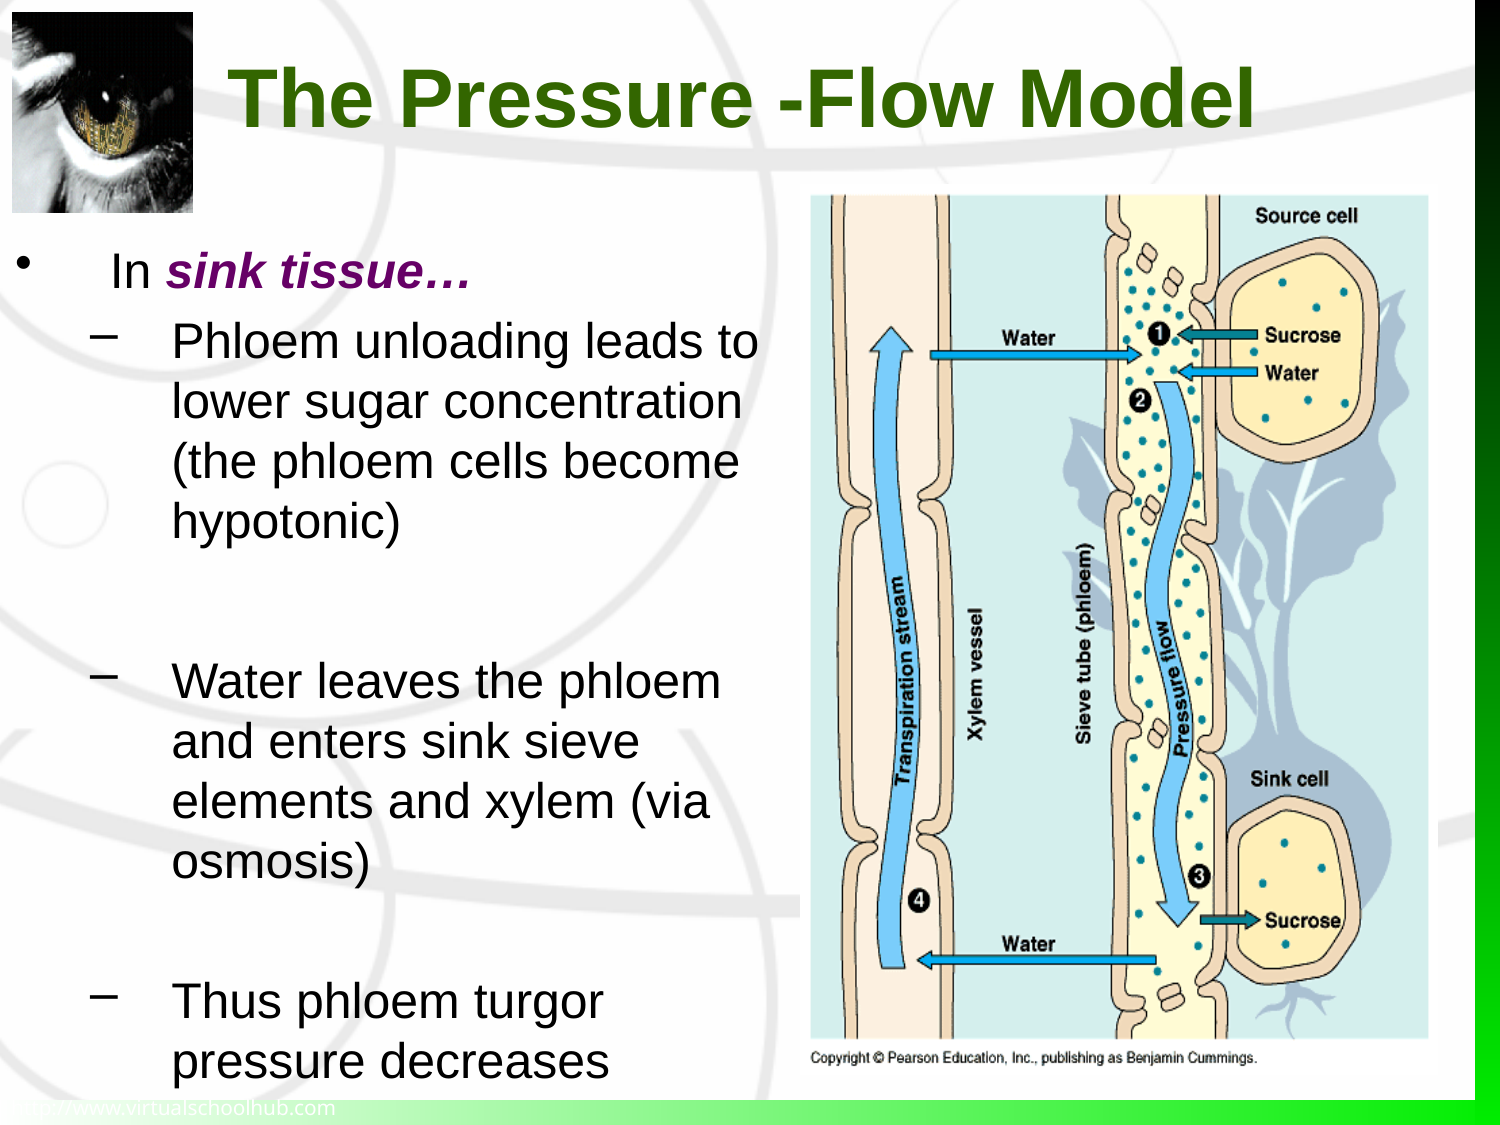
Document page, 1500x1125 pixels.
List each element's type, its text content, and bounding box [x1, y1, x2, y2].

list In sink tissue… Phloem unloading leads to lower sugar concentration (the phloem cells become hypotonic) Water leaves the phloem and enters sink sieve elements and xylem (via osmosis) Thus phloem turgor pressure decreases [0, 237, 788, 1100]
title The Pressure -Flow Model [212, 0, 1500, 188]
picture [0, 0, 1475, 1100]
